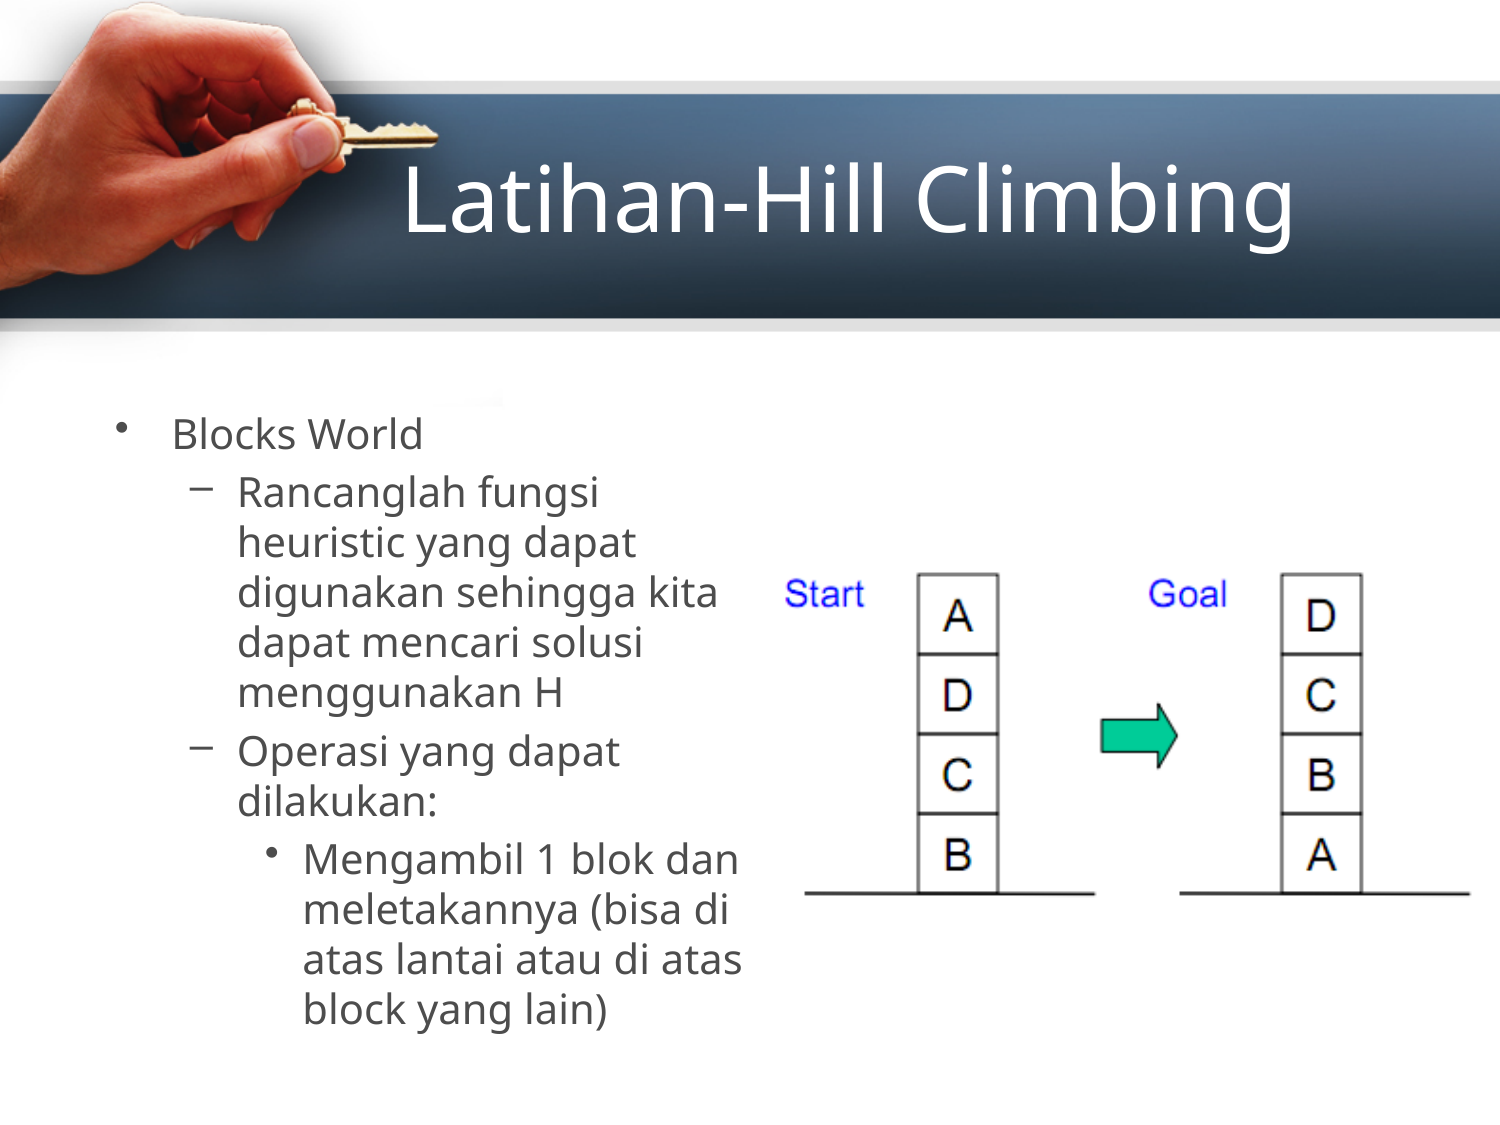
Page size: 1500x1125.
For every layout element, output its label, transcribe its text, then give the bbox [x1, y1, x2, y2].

title Latihan-Hill Climbing [249, 137, 1451, 256]
list Blocks World Rancanglah fungsi heuristic yang dapat digunakan sehingga kita dapat mencari solusi menggunakan H Operasi yang dapat dilakukan: Mengambil 1 blok dan meletakannya (bisa di atas lantai atau di atas block yang lain) [99, 399, 776, 1076]
picture [0, 0, 1500, 1125]
